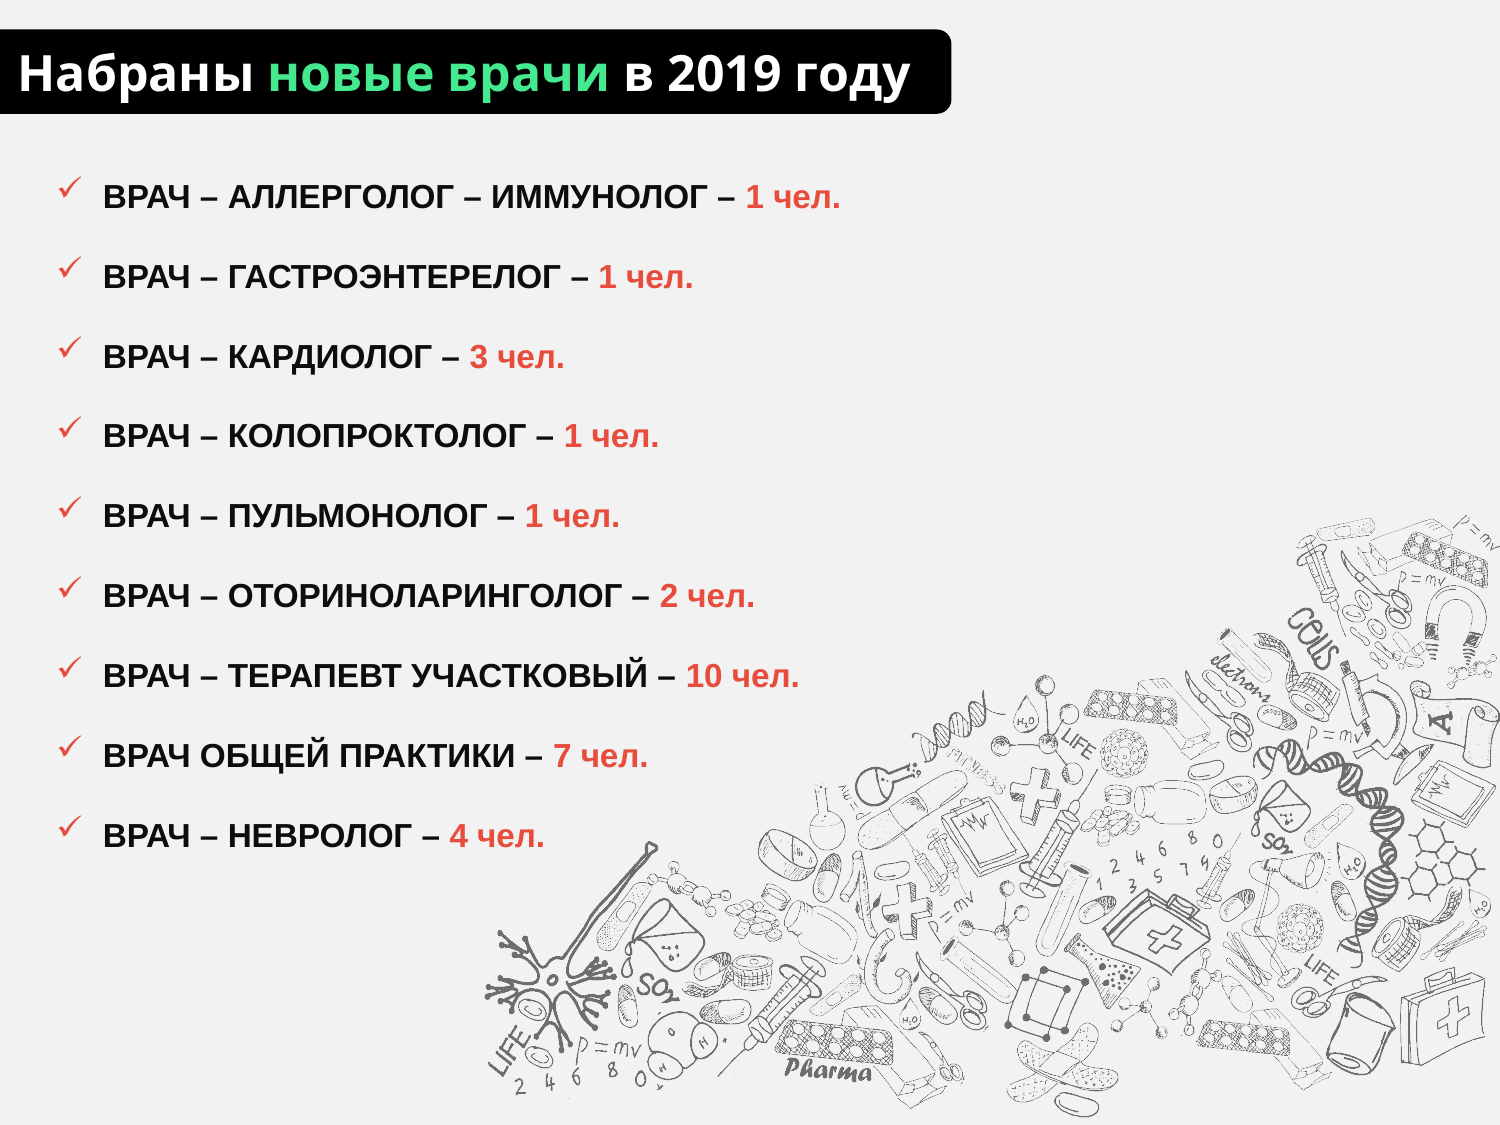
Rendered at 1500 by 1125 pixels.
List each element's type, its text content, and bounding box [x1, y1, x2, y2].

text_box ВРАЧ – АЛЛЕРГОЛОГ – ИММУНОЛОГ – 1 чел. ВРАЧ – ГАСТРОЭНТЕРЕЛОГ – 1 чел. ВРАЧ – КАРДИОЛОГ – 3 чел. ВРАЧ – КОЛОПРОКТОЛОГ – 1 чел. ВРАЧ – ПУЛЬМОНОЛОГ – 1 чел. ВРАЧ – ОТОРИНОЛАРИНГОЛОГ – 2 чел. ВРАЧ – ТЕРАПЕВТ УЧАСТКОВЫЙ – 10 чел. ВРАЧ ОБЩЕЙ ПРАКТИКИ – 7 чел. ВРАЧ – НЕВРОЛОГ – 4 чел. [41, 167, 1001, 862]
picture [477, 509, 1500, 1125]
text_box Набраны новые врачи в 2019 году [0, 30, 951, 114]
